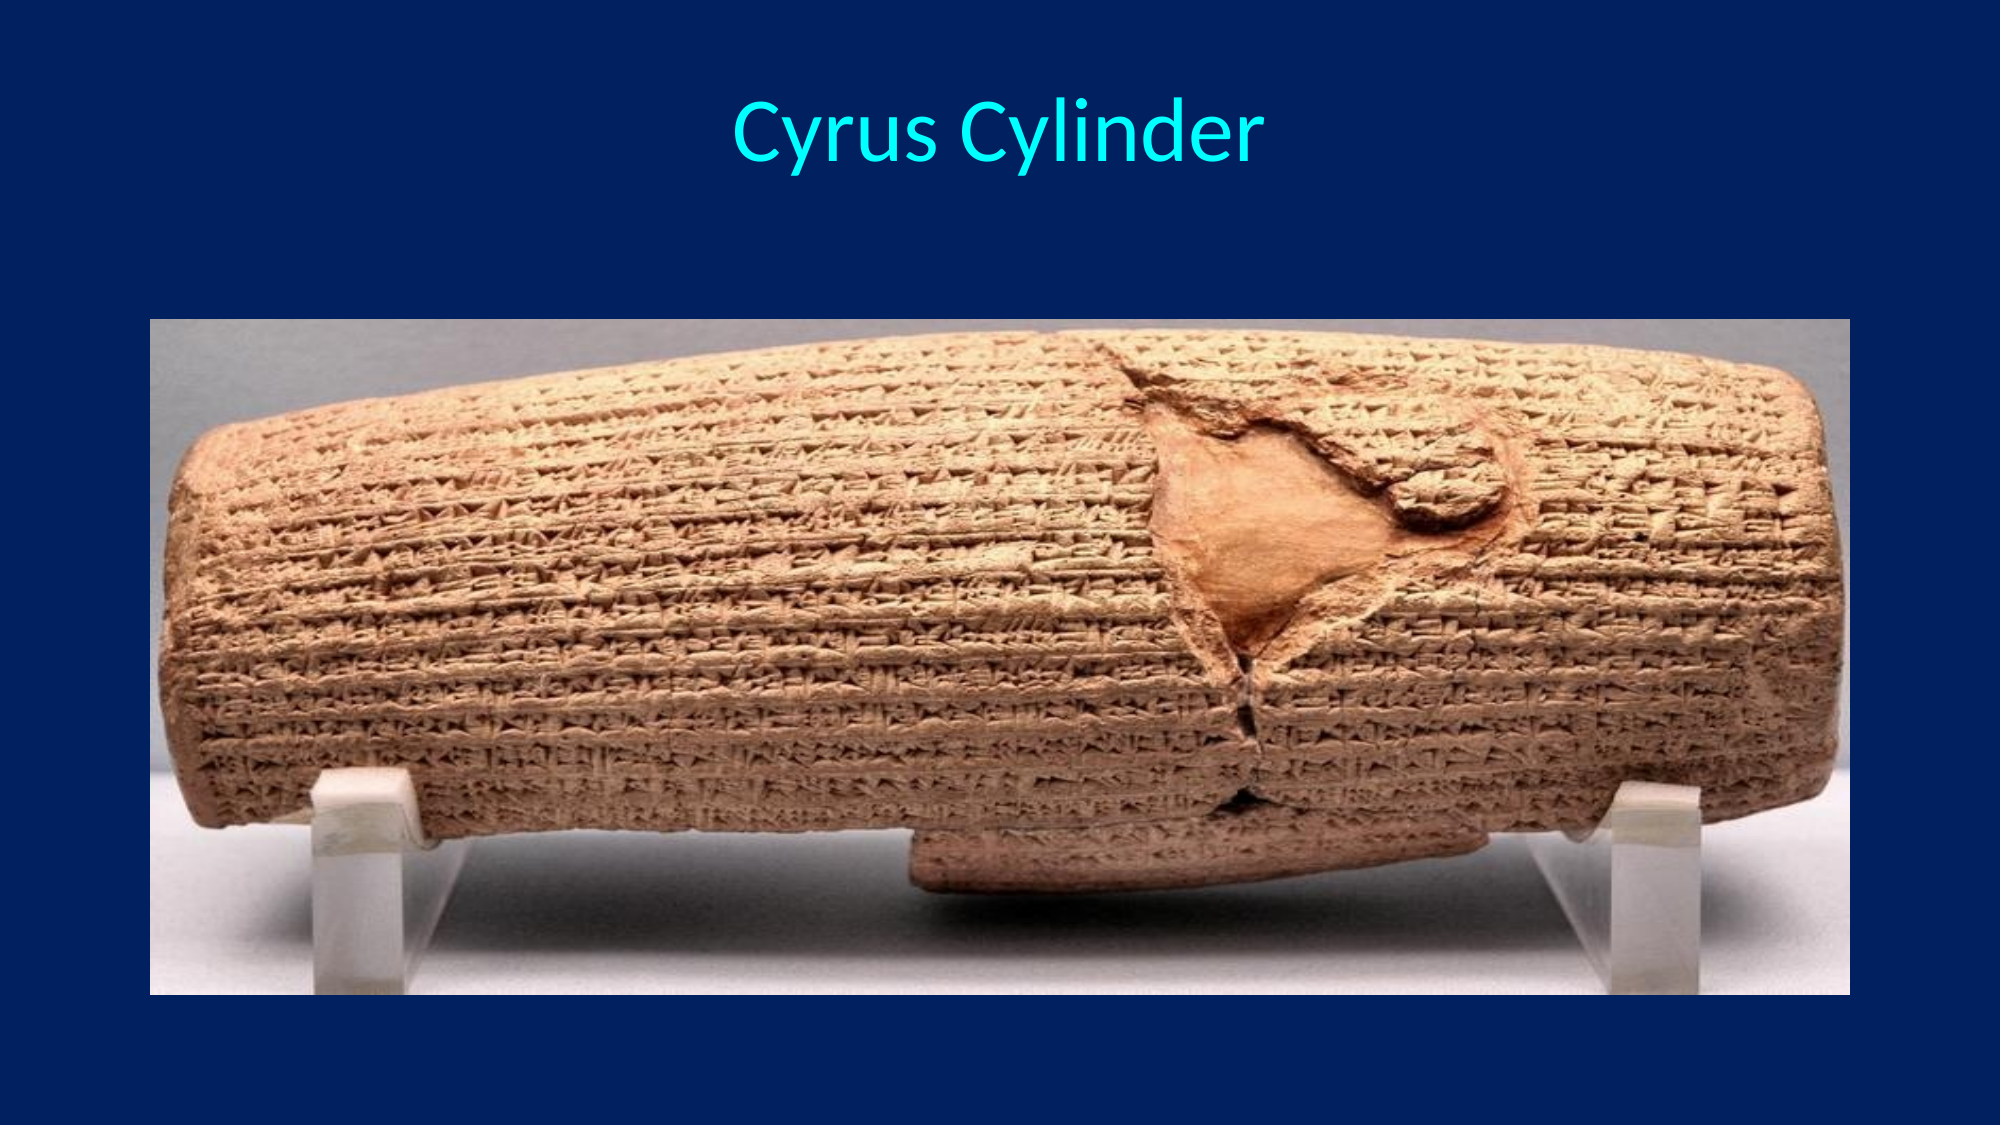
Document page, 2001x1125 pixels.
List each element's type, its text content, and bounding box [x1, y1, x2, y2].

title Cyrus Cylinder [150, 62, 1850, 188]
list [149, 318, 1851, 995]
